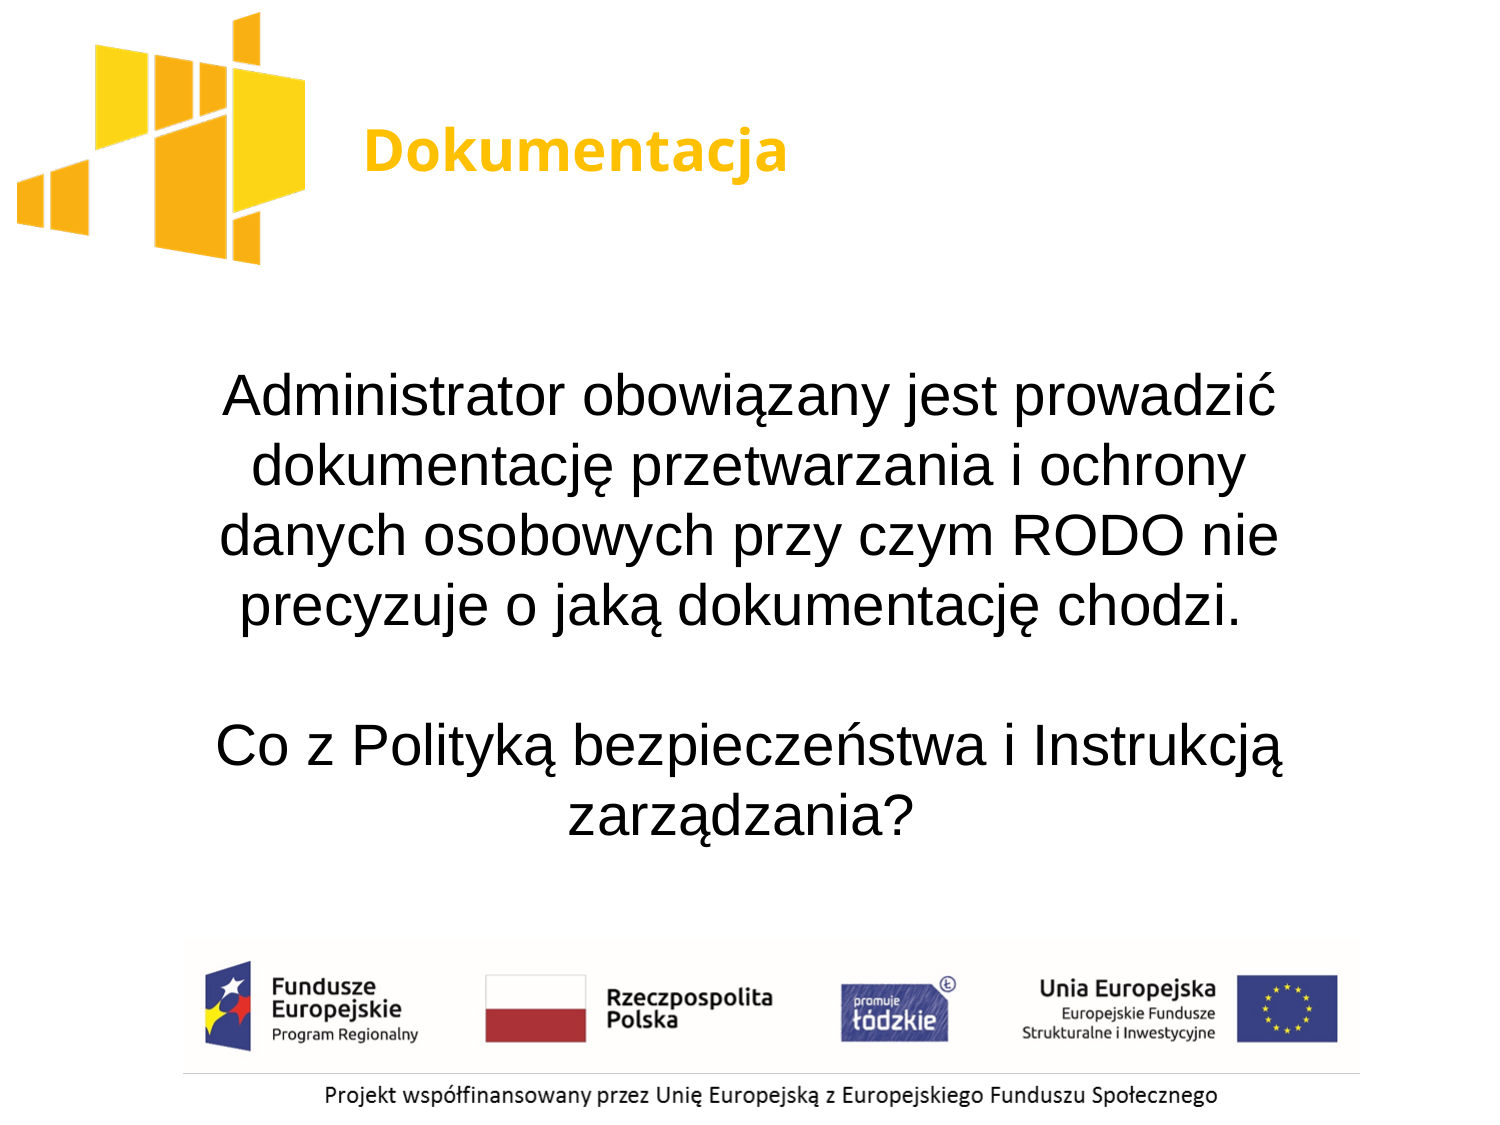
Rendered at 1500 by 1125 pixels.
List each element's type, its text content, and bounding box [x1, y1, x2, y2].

picture [183, 938, 1360, 1125]
text_box Administrator obowiązany jest prowadzić dokumentację przetwarzania i ochrony danych osobowych przy czym RODO nie precyzuje o jaką dokumentację chodzi. Co z Polityką bezpieczeństwa i Instrukcją zarządzania? [147, 349, 1353, 855]
text_box Dokumentacja [347, 106, 805, 191]
picture [17, 12, 305, 266]
